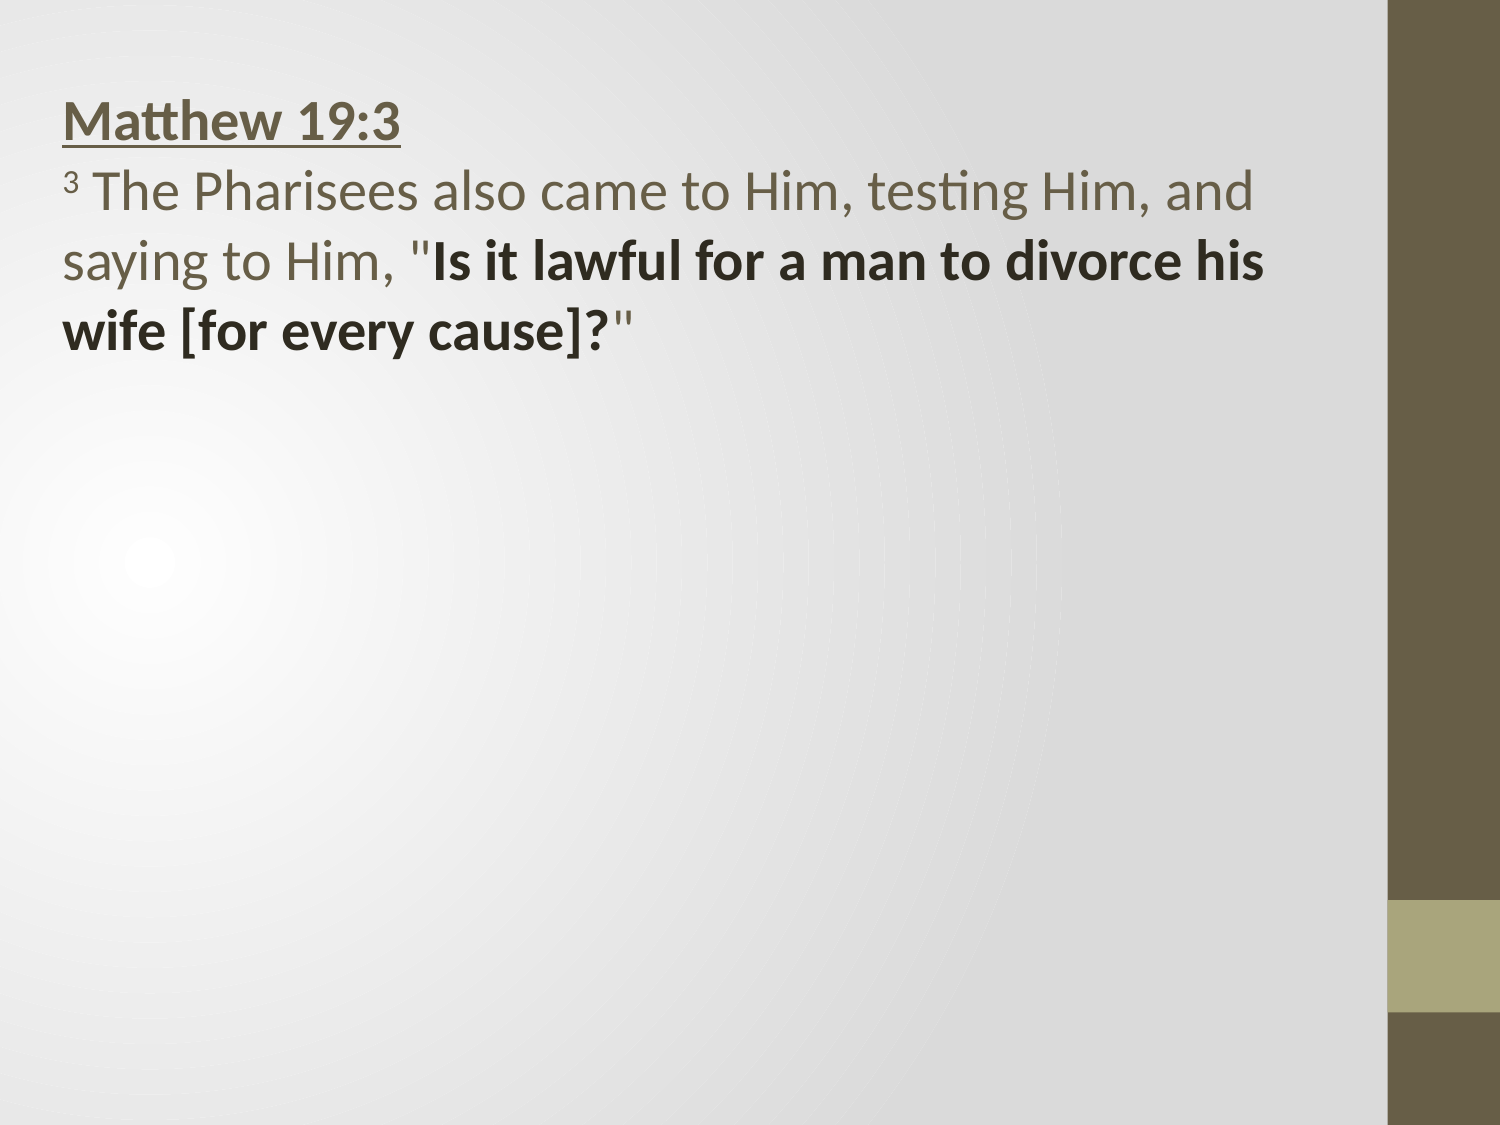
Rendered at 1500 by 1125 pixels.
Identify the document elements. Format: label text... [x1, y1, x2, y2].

list Matthew 19:3 3 The Pharisees also came to Him, testing Him, and saying to Him, "Is it lawful for a man to divorce his wife [for every cause]?" [47, 75, 1360, 1050]
